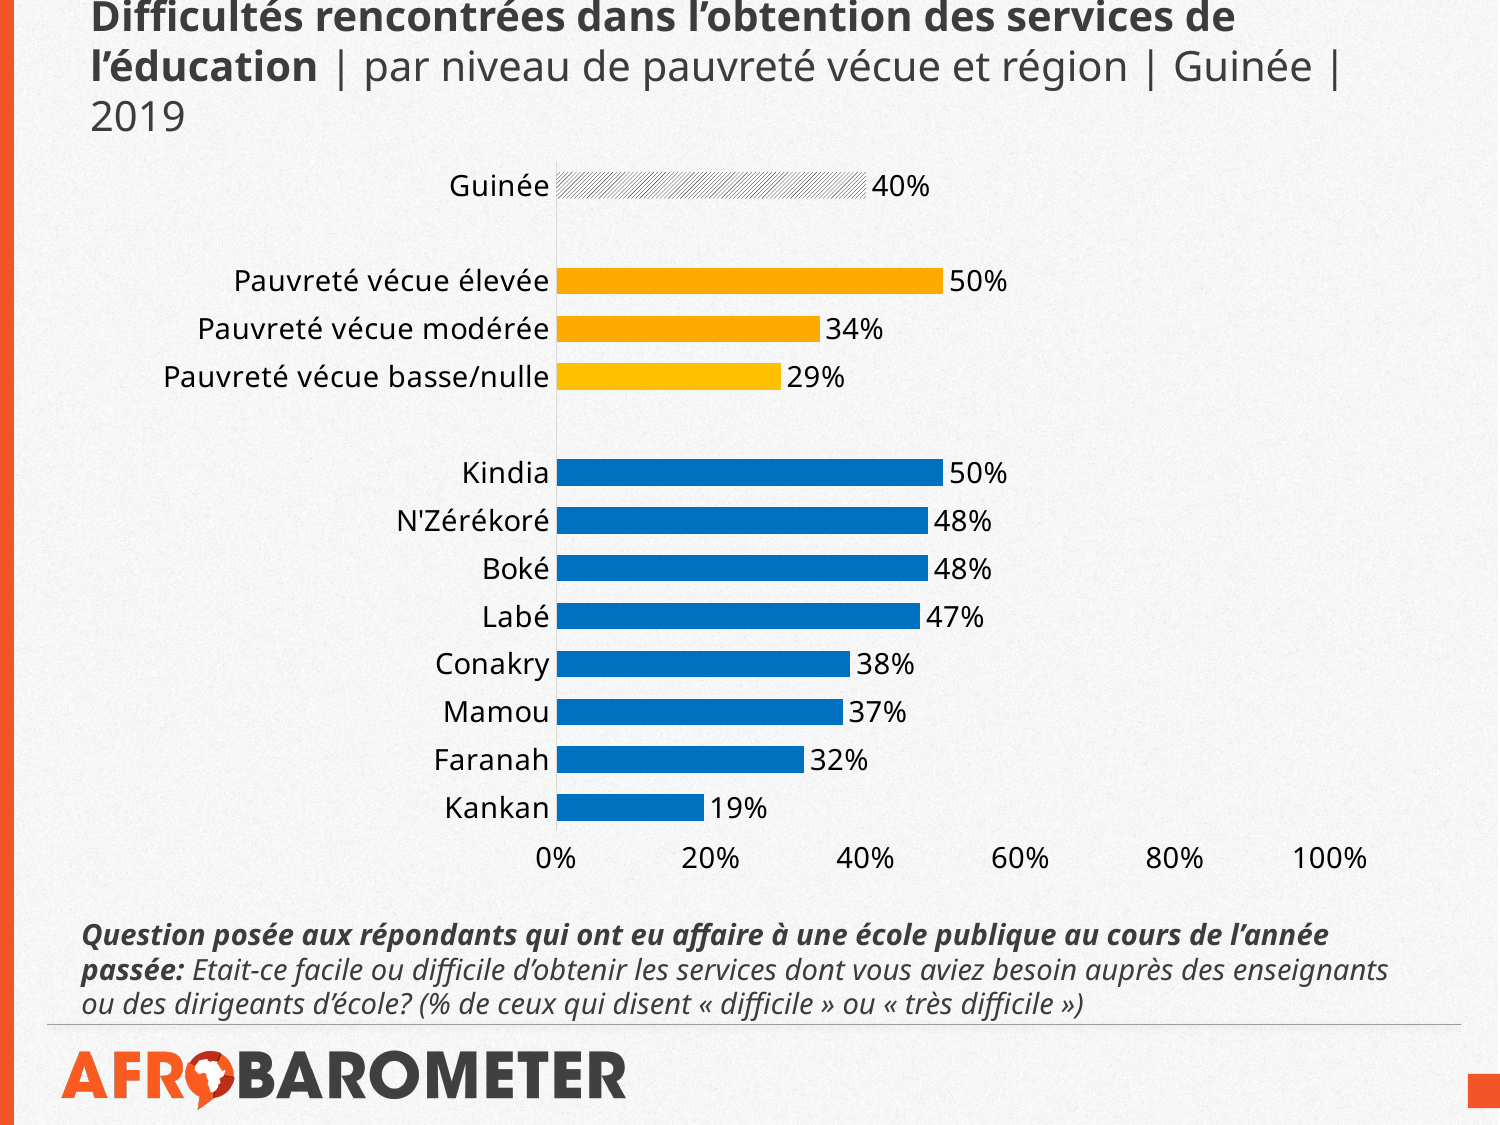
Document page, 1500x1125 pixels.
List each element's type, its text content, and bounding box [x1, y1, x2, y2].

chart [137, 146, 1394, 894]
picture [14, 0, 1498, 1125]
list Question posée aux répondants qui ont eu affaire à une école publique au cours de l’année passée: Etait-ce facile ou difficile d’obtenir les services dont vous aviez besoin auprès des enseignants ou des dirigeants d’école? (% de ceux qui disent « difficile » ou « très difficile ») [66, 908, 1425, 1012]
title Difficultés rencontrées dans l’obtention des services de l’éducation | par niveau de pauvreté vécue et région | Guinée | 2019 [75, 30, 1459, 100]
